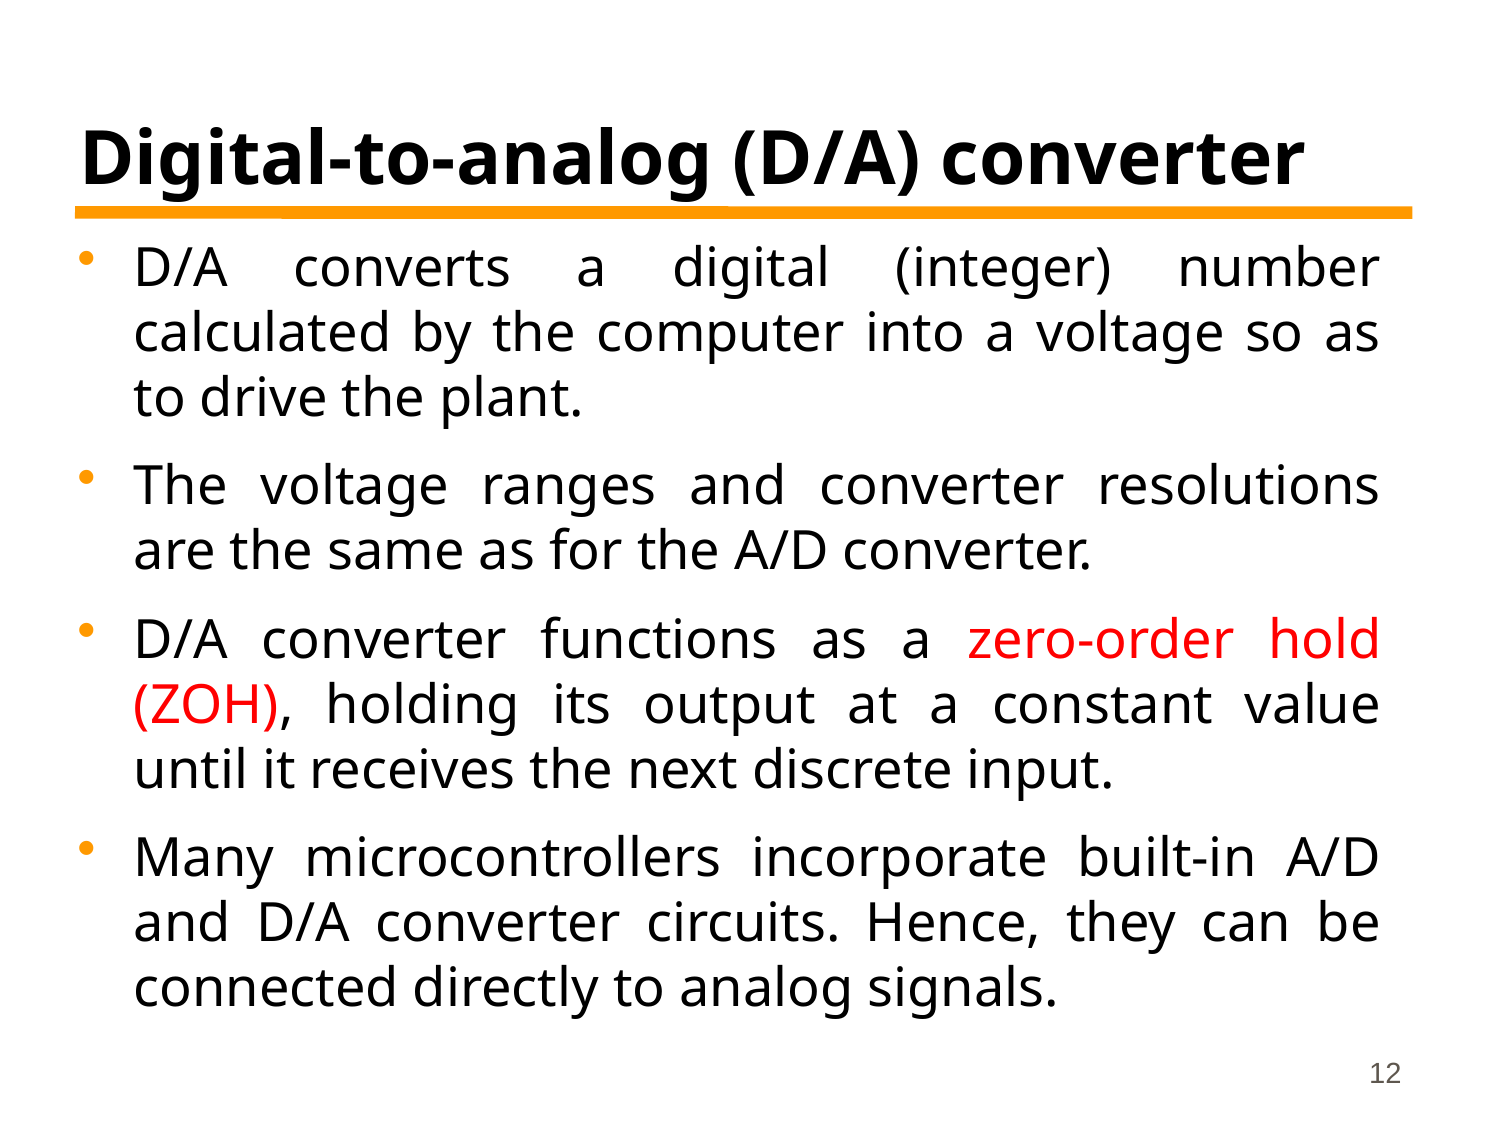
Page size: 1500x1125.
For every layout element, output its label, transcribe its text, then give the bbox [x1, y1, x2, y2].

list D/A converts a digital (integer) number calculated by the computer into a voltage so as to drive the plant. The voltage ranges and converter resolutions are the same as for the A/D converter. D/A converter functions as a zero-order hold (ZOH), holding its output at a constant value until it receives the next discrete input. Many microcontrollers incorporate built-in A/D and D/A converter circuits. Hence, they can be connected directly to analog signals. [62, 224, 1398, 911]
slide_number 12 [1103, 1021, 1417, 1098]
title Digital-to-analog (D/A) converter [53, 66, 1438, 207]
